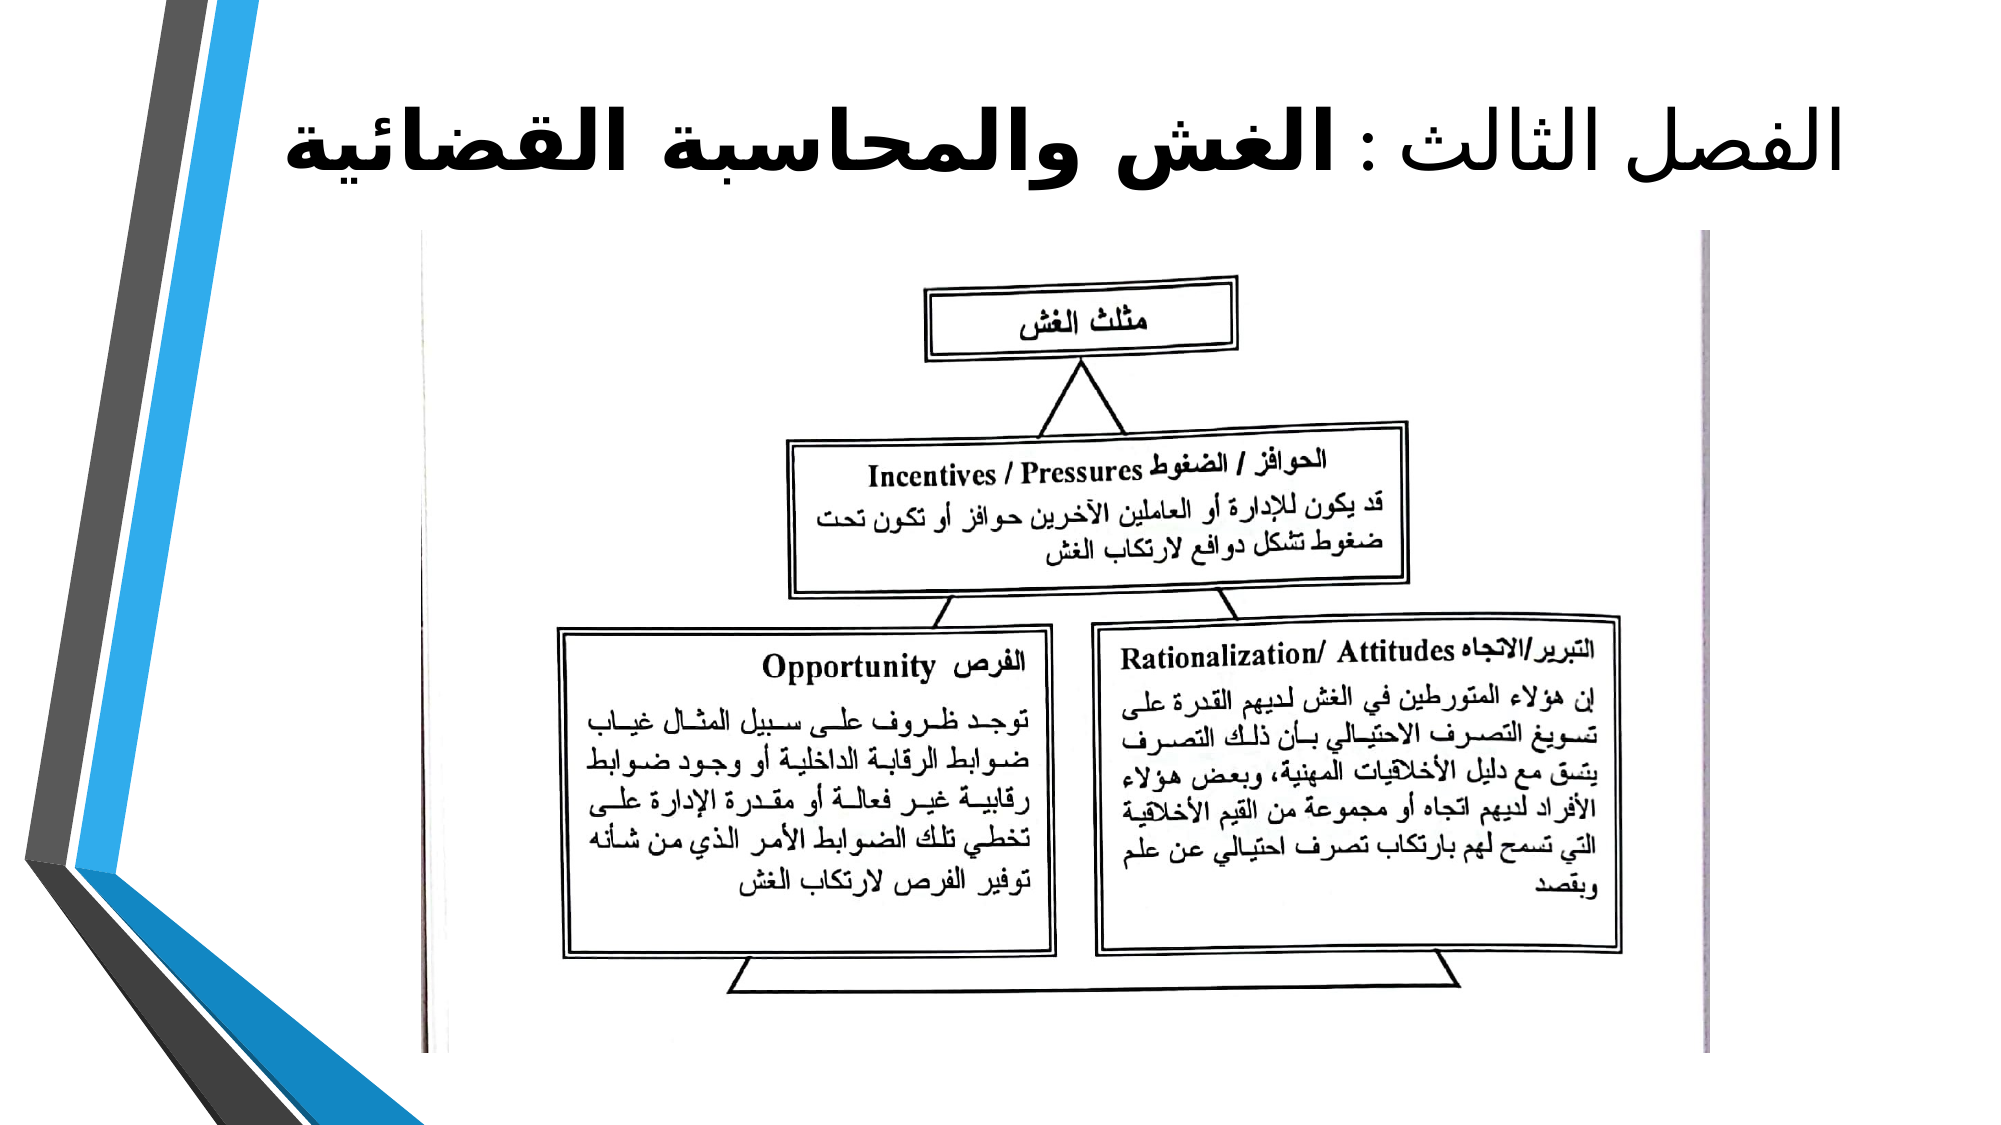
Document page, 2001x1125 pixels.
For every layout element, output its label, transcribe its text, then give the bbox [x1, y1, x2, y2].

title الفصل الثالث : الغش والمحاسبة القضائية [243, 42, 1887, 231]
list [420, 230, 1710, 1053]
